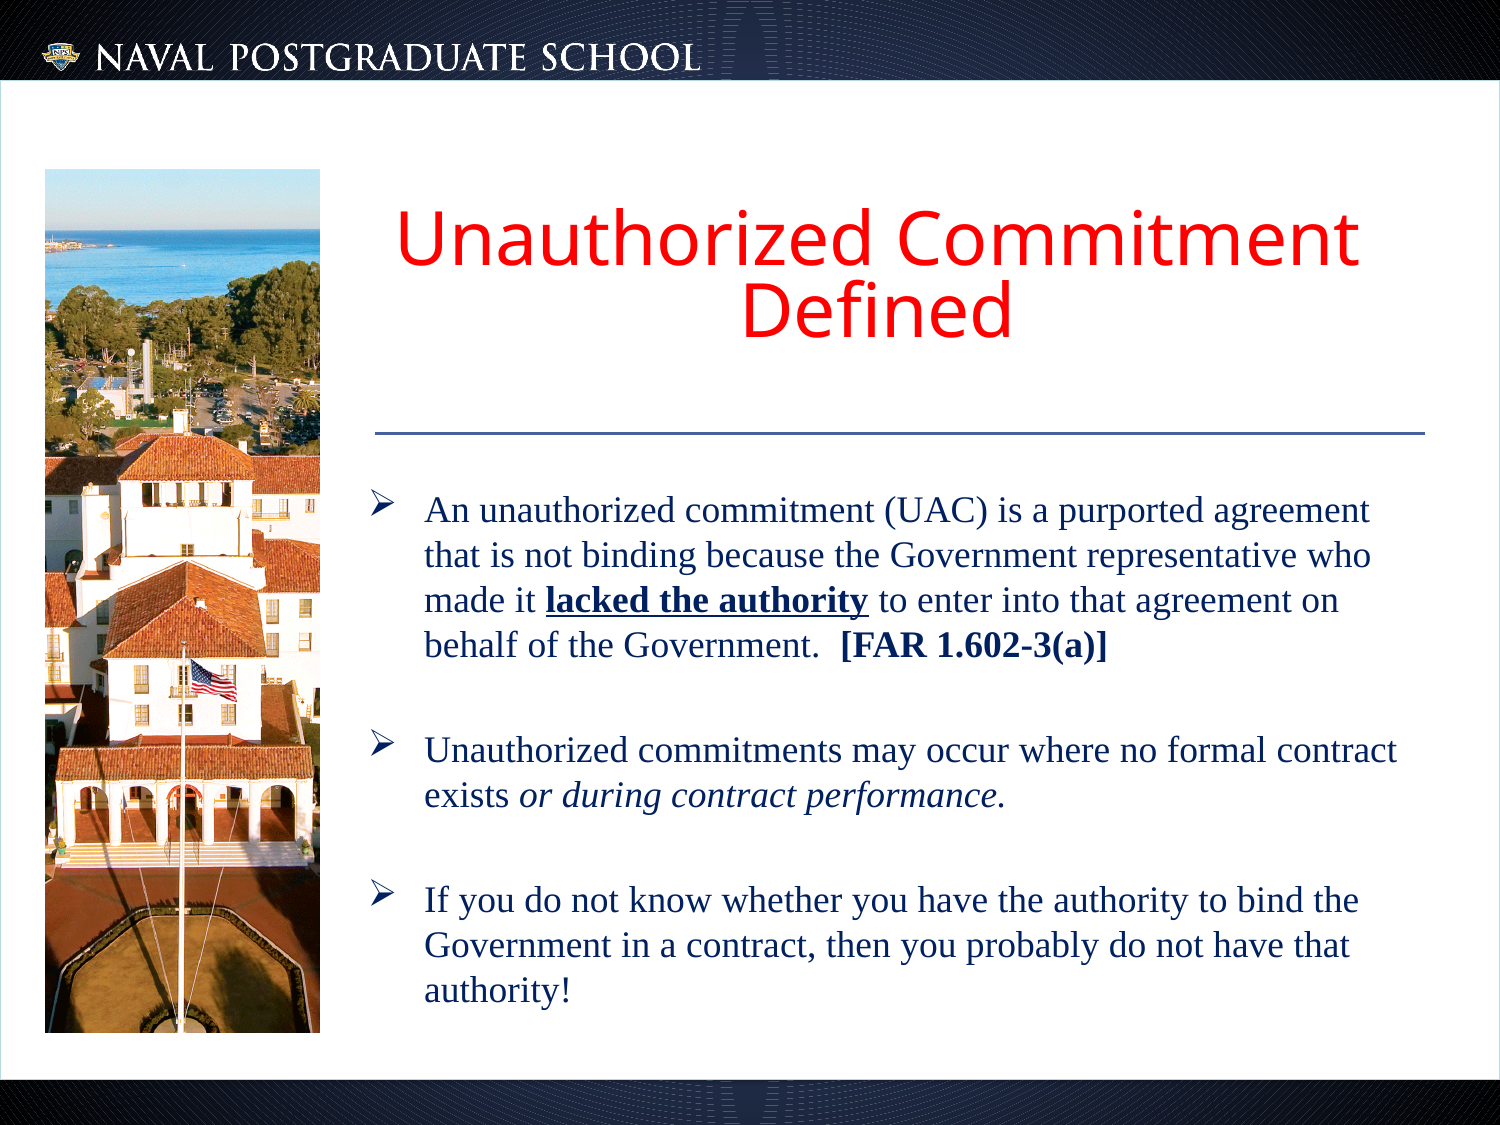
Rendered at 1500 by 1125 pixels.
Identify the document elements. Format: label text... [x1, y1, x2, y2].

picture [44, 169, 320, 1034]
picture [41, 43, 700, 71]
list An unauthorized commitment (UAC) is a purported agreement that is not binding because the Government representative who made it lacked the authority to enter into that agreement on behalf of the Government. [FAR 1.602-3(a)] Unauthorized commitments may occur where no formal contract exists or during contract performance. If you do not know whether you have the authority to bind the Government in a contract, then you probably do not have that authority! [352, 439, 1426, 1067]
title Unauthorized Commitment Defined [373, 169, 1402, 391]
